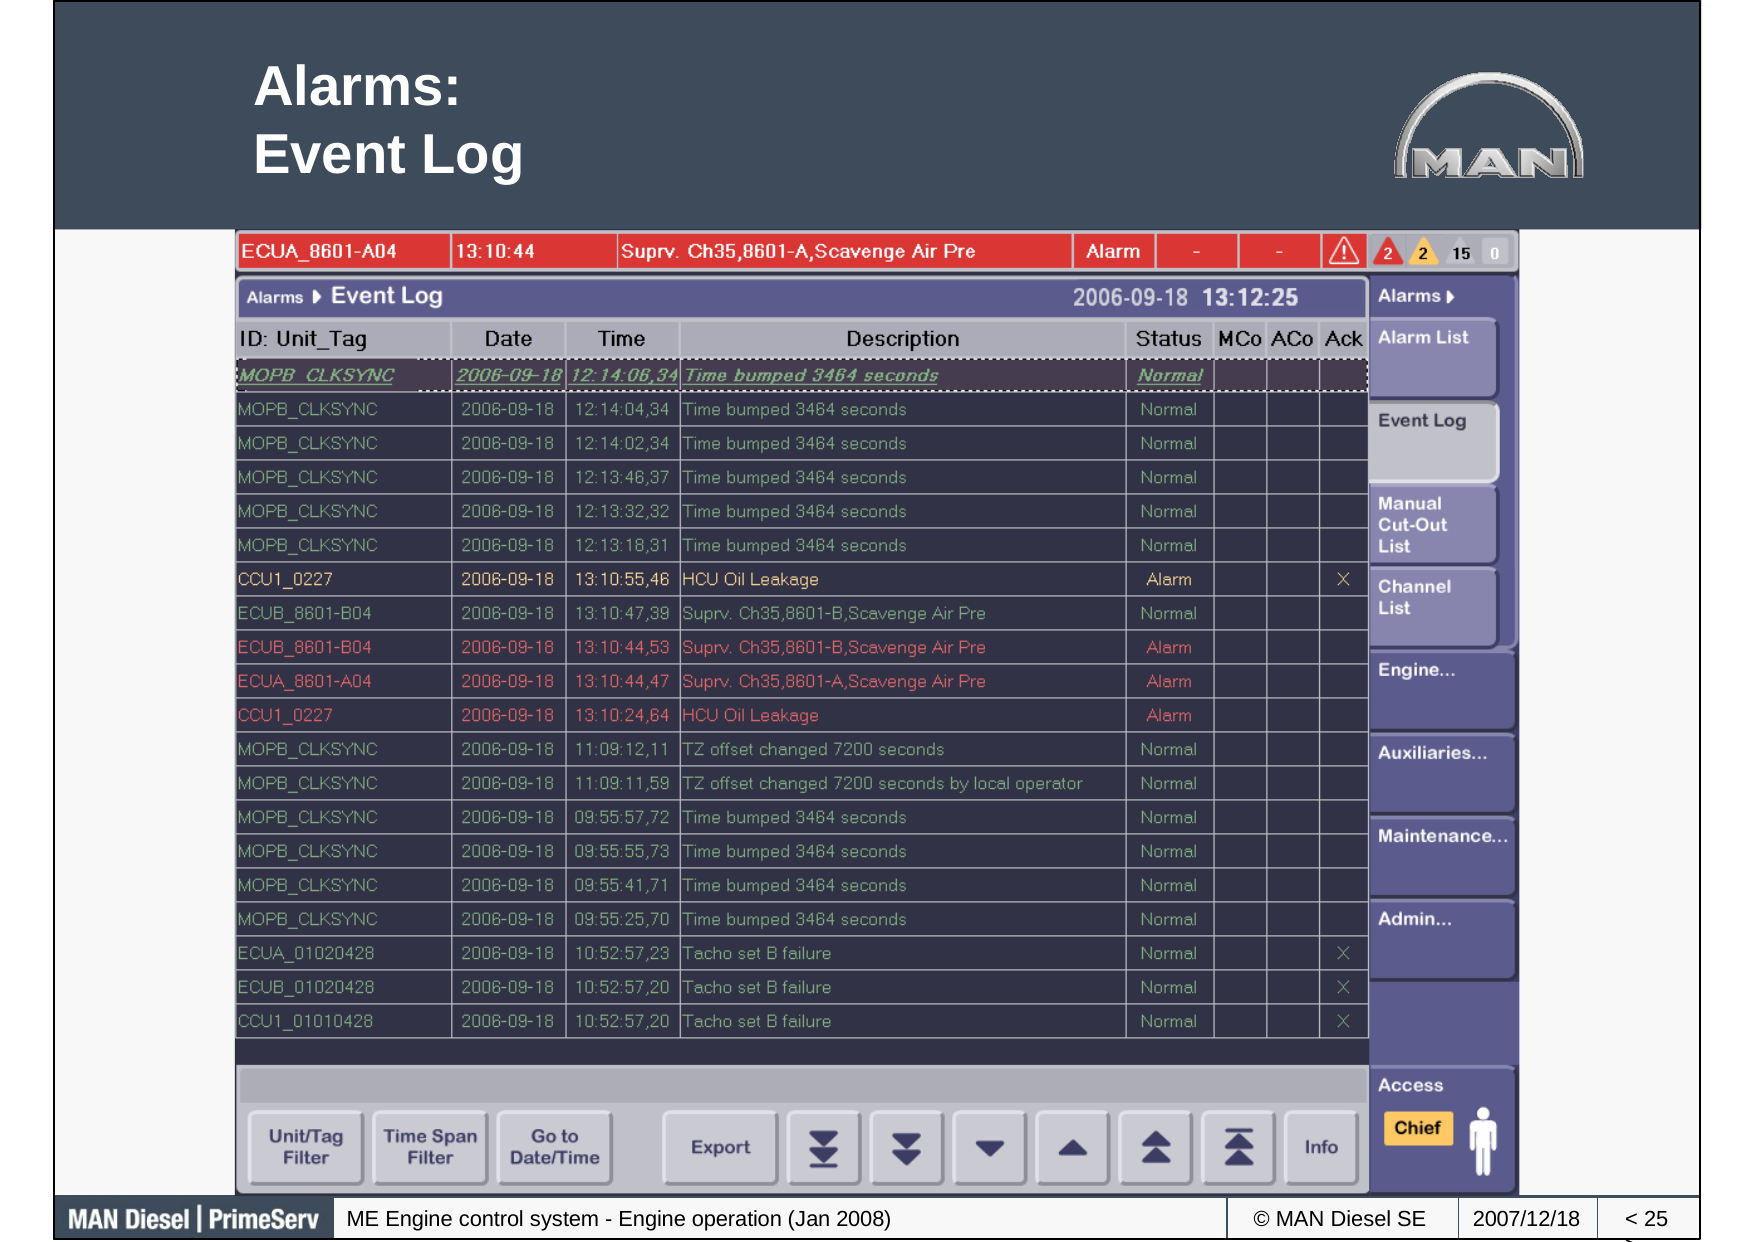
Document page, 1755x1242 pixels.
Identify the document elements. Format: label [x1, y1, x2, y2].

text_box [53, 0, 1702, 1240]
